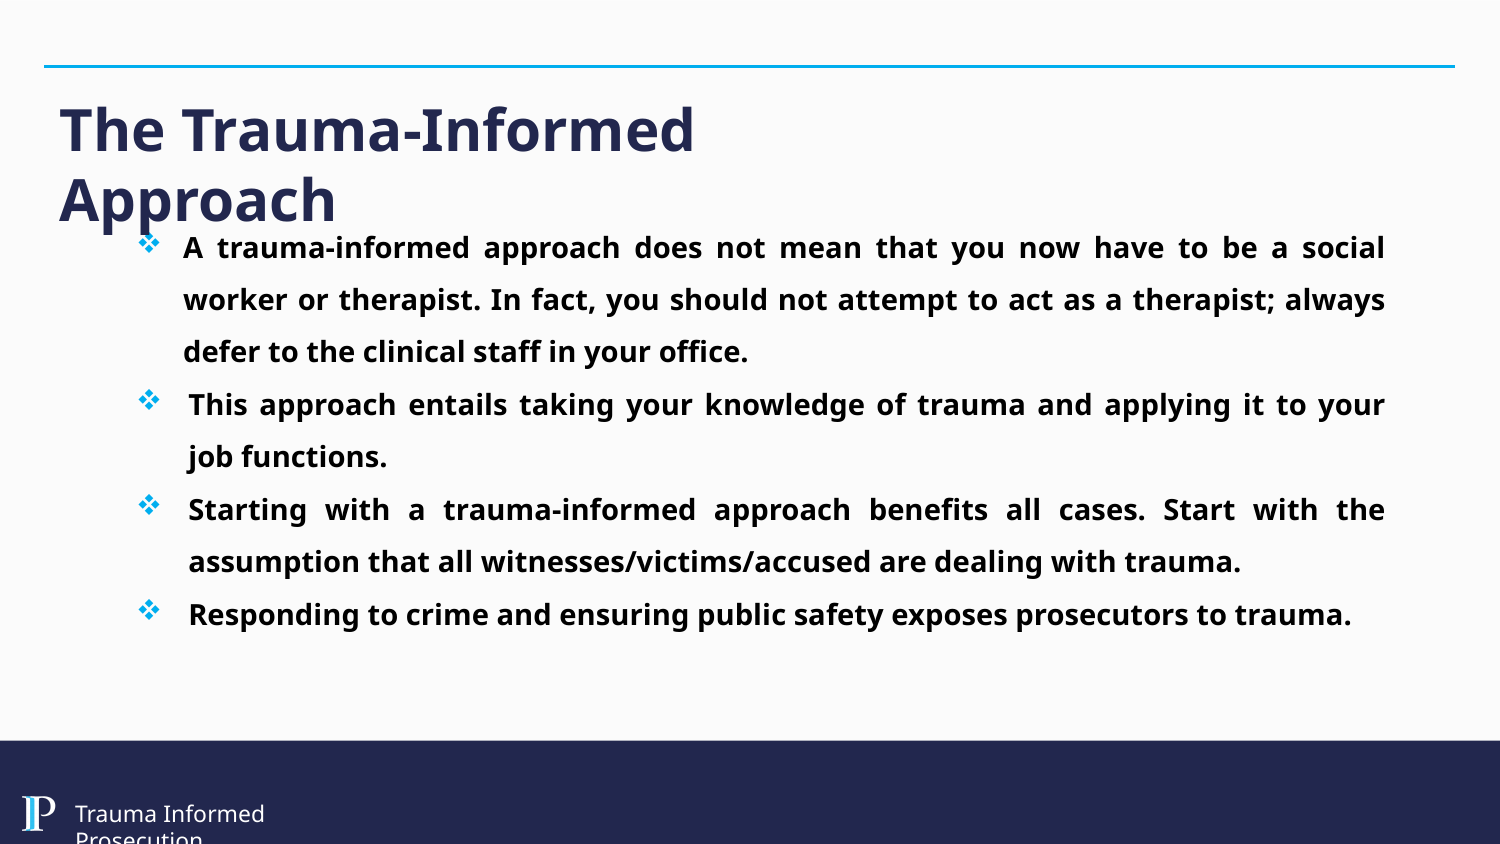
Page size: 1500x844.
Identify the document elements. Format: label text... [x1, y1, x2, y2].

text_box [0, 0, 1500, 738]
picture [18, 793, 59, 834]
list A trauma-informed approach does not mean that you now have to be a social worker or therapist. In fact, you should not attempt to act as a therapist; always defer to the clinical staff in your office. This approach entails taking your knowledge of trauma and applying it to your job functions. Starting with a trauma-informed approach benefits all cases. Start with the assumption that all witnesses/victims/accused are dealing with trauma. Responding to crime and ensuring public safety exposes prosecutors to trauma. [98, 196, 1402, 648]
text_box Trauma Informed Prosecution [60, 791, 375, 844]
text_box [0, 738, 1500, 844]
text_box The Trauma-Informed Approach [44, 77, 900, 178]
